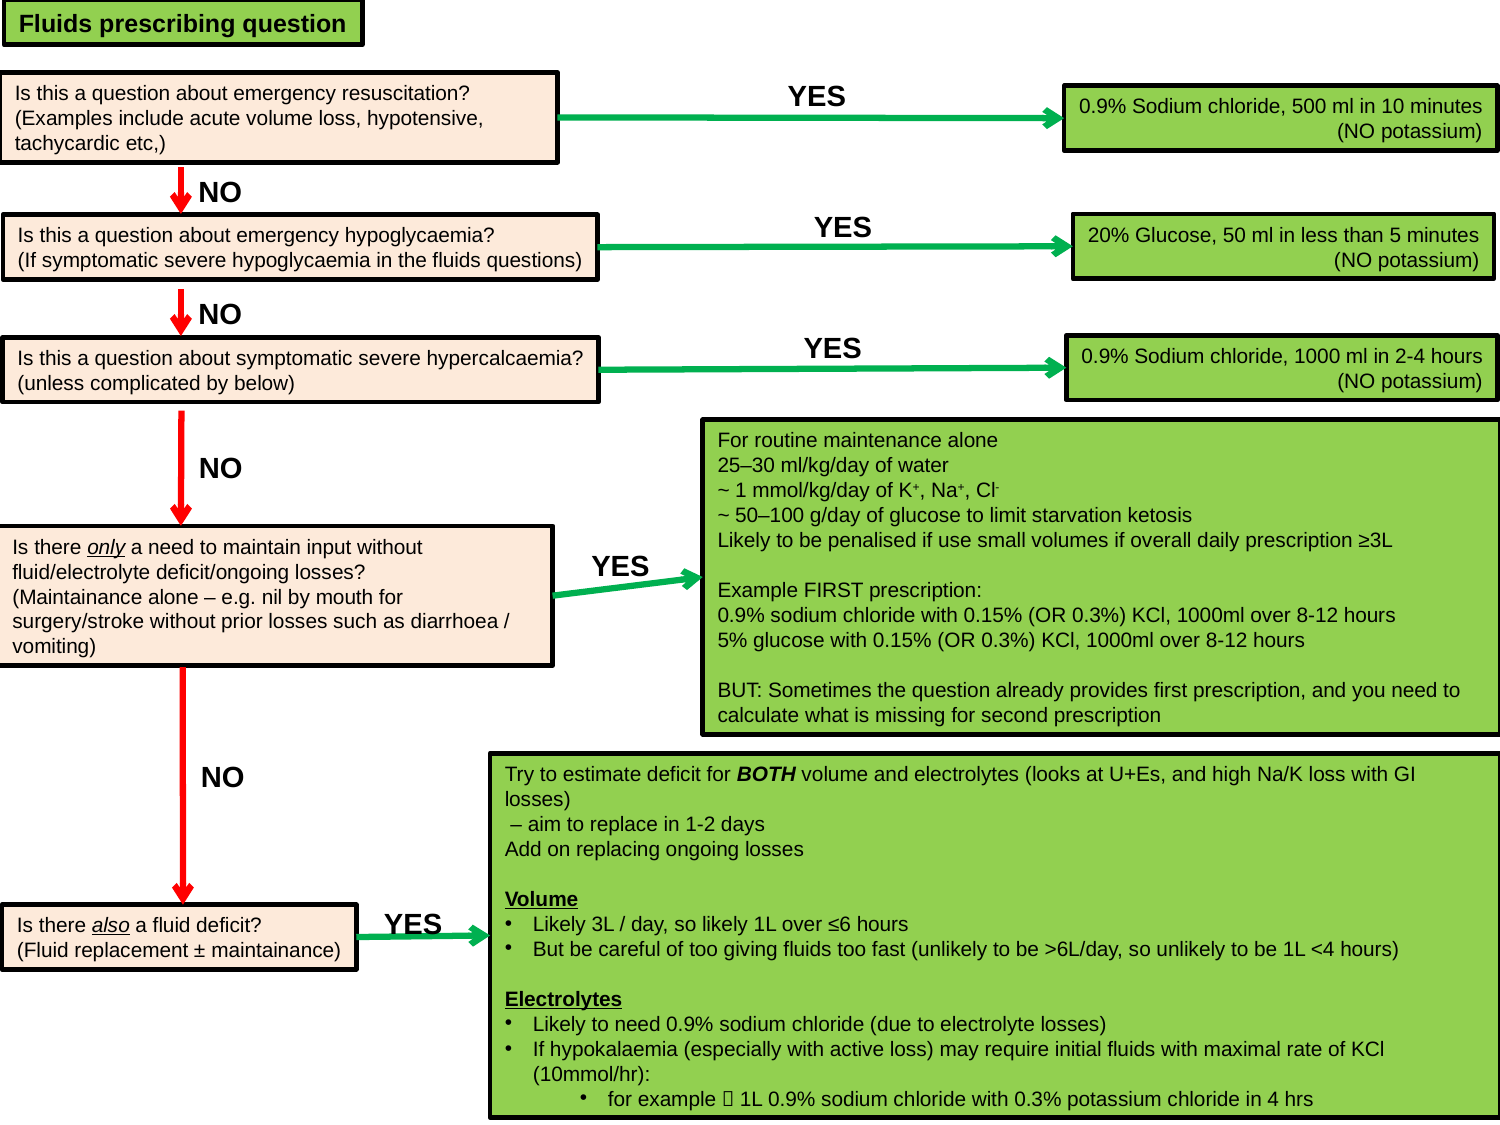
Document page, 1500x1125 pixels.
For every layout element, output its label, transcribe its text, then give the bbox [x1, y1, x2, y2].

text_box Is this a question about emergency resuscitation? (Examples include acute volume loss, hypotensive, tachycardic etc,) [0, 72, 558, 163]
text_box 20% Glucose, 50 ml in less than 5 minutes (NO potassium) [1072, 213, 1495, 279]
text_box For routine maintenance alone 25–30 ml/kg/day of water ~ 1 mmol/kg/day of K+, Na+, Cl- ~ 50–100 g/day of glucose to limit starvation ketosis Likely to be penalised if use small volumes if overall daily prescription ≥3L Example FIRST prescription: 0.9% sodium chloride with 0.15% (OR 0.3%) KCl, 1000ml over 8-12 hours 5% glucose with 0.15% (OR 0.3%) KCl, 1000ml over 8-12 hours BUT: Sometimes the question already provides first prescription, and you need to calculate what is missing for second prescription [702, 419, 1500, 735]
text_box YES [369, 897, 458, 936]
text_box YES [788, 321, 877, 366]
text_box NO [183, 165, 257, 216]
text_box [600, 367, 1065, 371]
text_box Is there only a need to maintain input without fluid/electrolyte deficit/ongoing losses? (Maintainance alone – e.g. nil by mouth for surgery/stroke without prior losses such as diarrhoea / vomiting) [0, 525, 553, 666]
text_box Is there also a fluid deficit? (Fluid replacement ± maintainance) [2, 904, 357, 970]
text_box YES [576, 540, 665, 585]
text_box 0.9% Sodium chloride, 500 ml in 10 minutes (NO potassium) [1064, 85, 1498, 151]
text_box YES [772, 69, 862, 116]
text_box Is this a question about emergency hypoglycaemia? (If symptomatic severe hypoglycaemia in the fluids questions) [3, 214, 598, 280]
text_box NO [187, 751, 260, 802]
text_box NO [183, 287, 257, 338]
text_box NO [186, 441, 258, 492]
text_box Fluids prescribing question [4, 0, 363, 45]
text_box 0.9% Sodium chloride, 1000 ml in 2-4 hours (NO potassium) [1066, 335, 1498, 400]
text_box YES [798, 201, 888, 245]
text_box Is this a question about symptomatic severe hypercalcaemia? (unless complicated by below) [2, 337, 599, 403]
